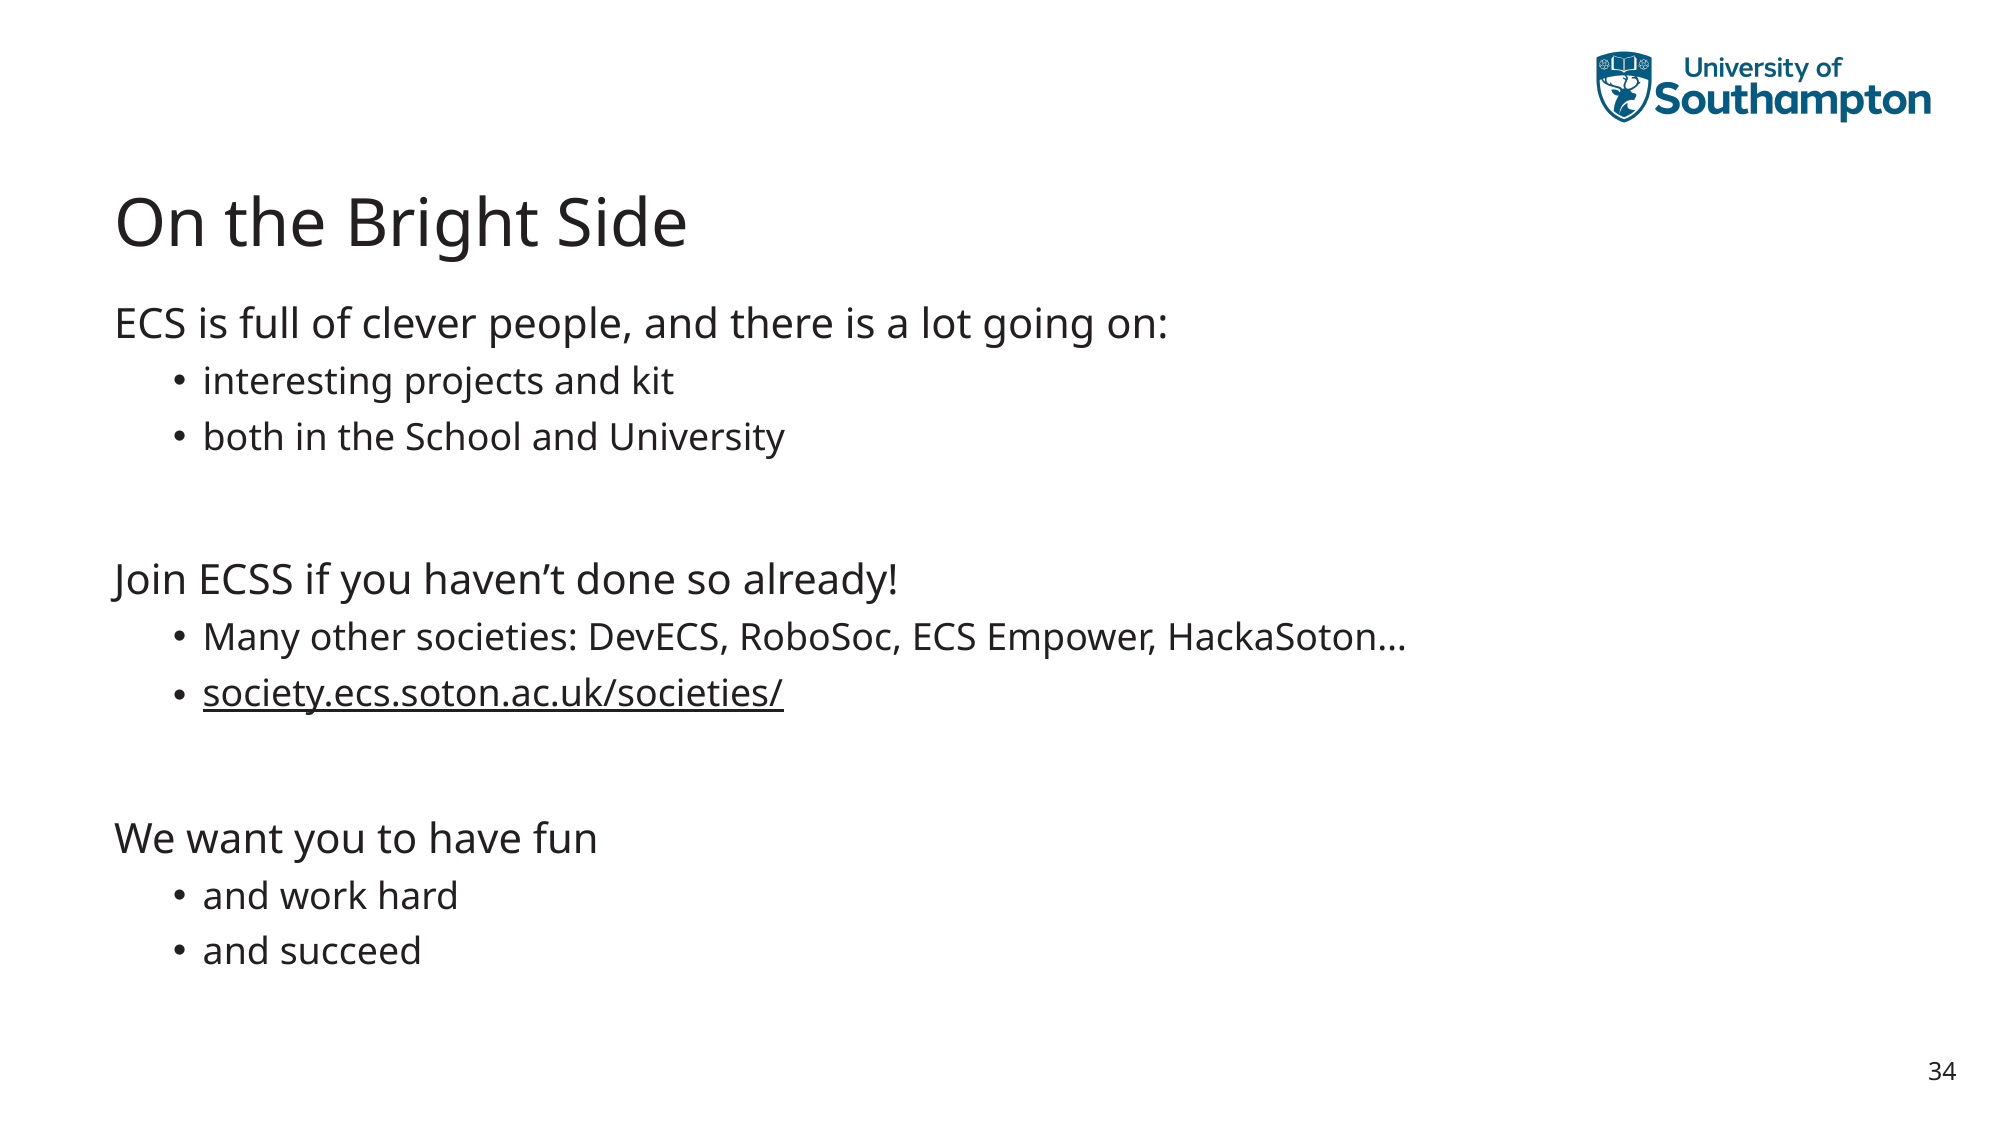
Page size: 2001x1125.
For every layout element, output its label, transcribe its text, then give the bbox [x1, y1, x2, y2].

picture [1689, 97, 1698, 108]
title On the Bright Side [102, 113, 1898, 268]
picture [1626, 78, 1648, 111]
picture [1730, 97, 1736, 113]
picture [1890, 97, 1900, 108]
list ECS is full of clever people, and there is a lot going on: interesting projects and kit both in the School and University Join ECSS if you haven’t done so already! Many other societies: DevECS, RoboSoc, ECS Empower, HackaSoton… society.ecs.soton.ac.uk/societies/ We want you to have fun and work hard and succeed [102, 290, 1898, 1024]
picture [1847, 97, 1857, 108]
picture [1823, 97, 1830, 113]
picture [1527, 0, 2000, 220]
picture [1626, 76, 1636, 88]
picture [1808, 97, 1815, 113]
picture [1600, 80, 1617, 111]
picture [1758, 97, 1766, 113]
picture [1782, 97, 1791, 108]
picture [1607, 76, 1624, 88]
